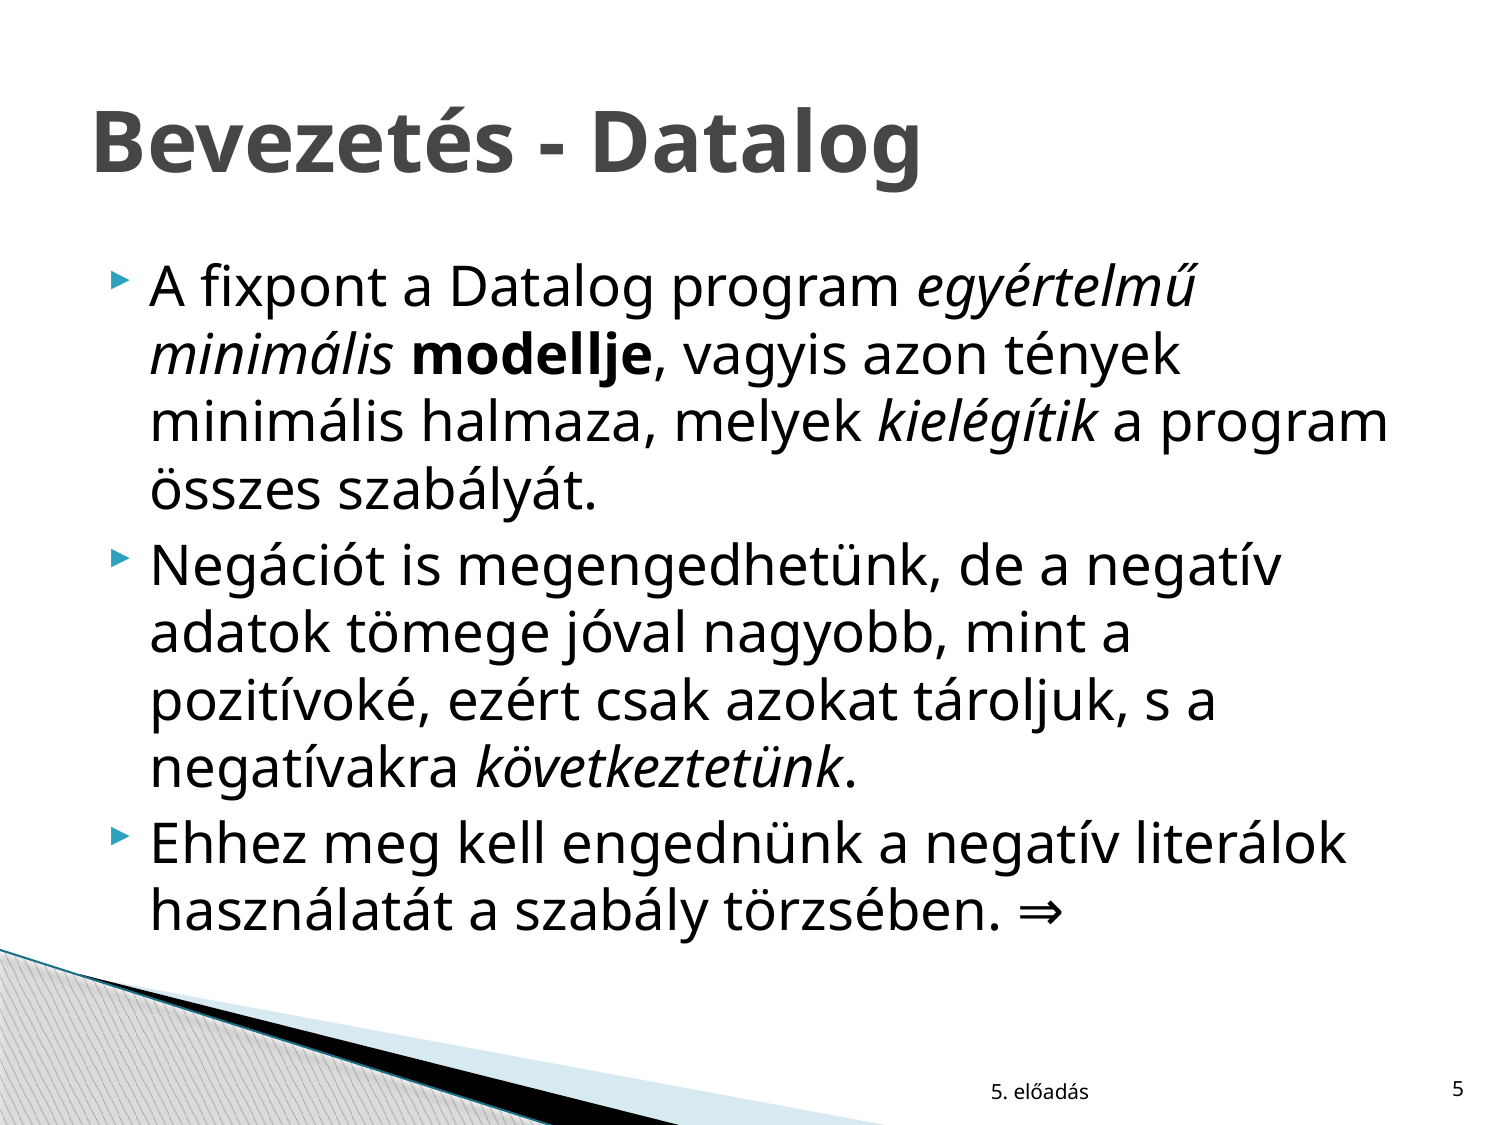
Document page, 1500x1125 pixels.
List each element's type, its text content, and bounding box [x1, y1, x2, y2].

title Bevezetés - Datalog [75, 45, 1425, 233]
slide_number 5 [1418, 1051, 1479, 1112]
footer 5. előadás [718, 1051, 1105, 1112]
